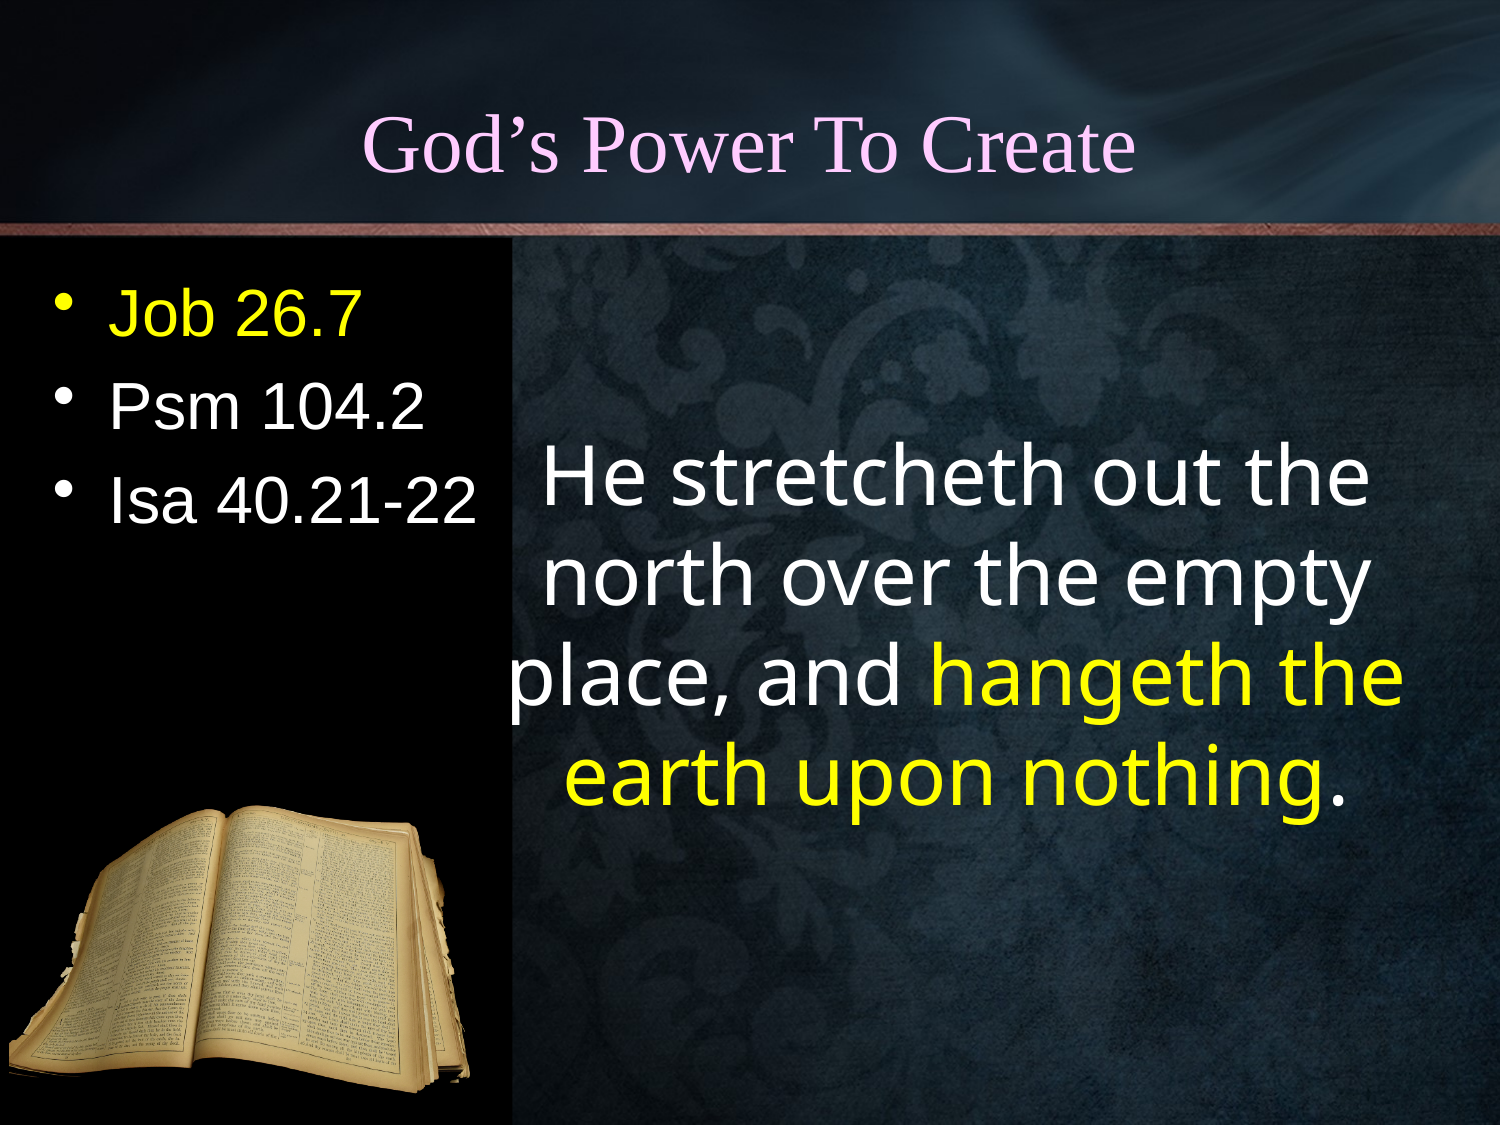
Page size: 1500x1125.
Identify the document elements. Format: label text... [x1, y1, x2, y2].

text_box He stretcheth out the north over the empty place, and hangeth the earth upon nothing. [487, 414, 1425, 830]
list Job 26.7 Psm 104.2 Isa 40.21-22 [37, 262, 513, 613]
title God’s Power To Create [75, 45, 1425, 233]
picture [0, 0, 1500, 1125]
text_box [0, 237, 513, 1125]
